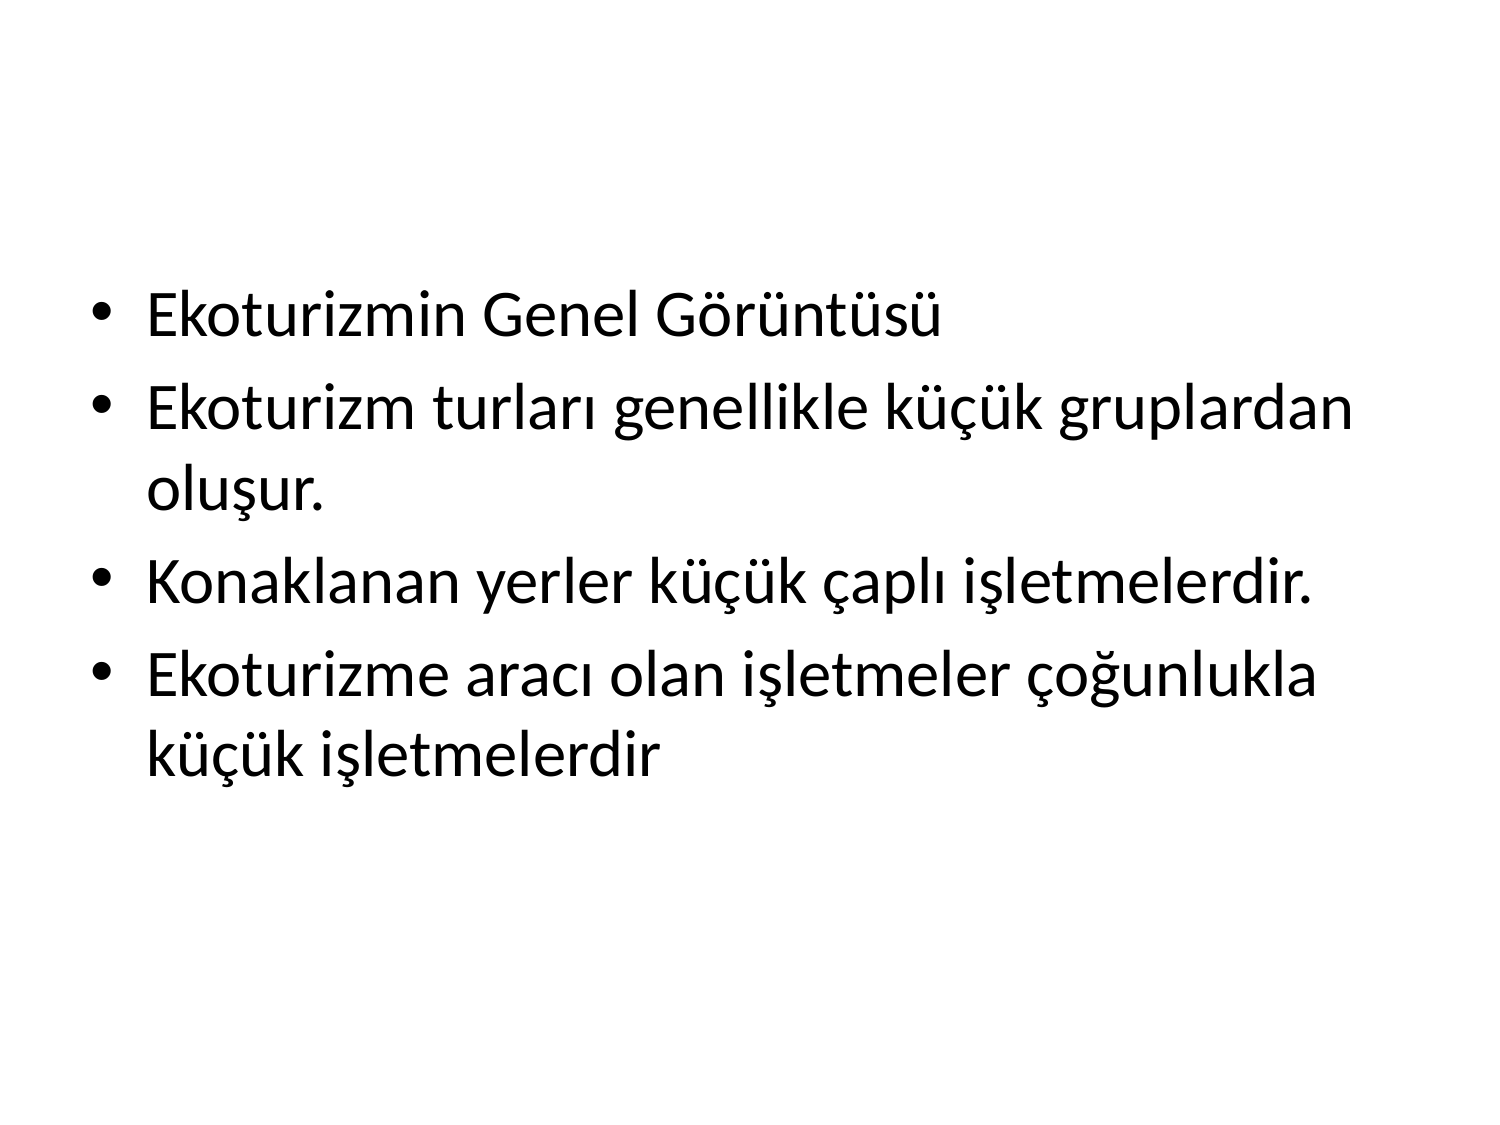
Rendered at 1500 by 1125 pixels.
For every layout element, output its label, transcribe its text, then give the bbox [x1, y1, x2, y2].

list Ekoturizmin Genel Görüntüsü Ekoturizm turları genellikle küçük gruplardan oluşur. Konaklanan yerler küçük çaplı işletmelerdir. Ekoturizme aracı olan işletmeler çoğunlukla küçük işletmelerdir [75, 262, 1425, 1005]
